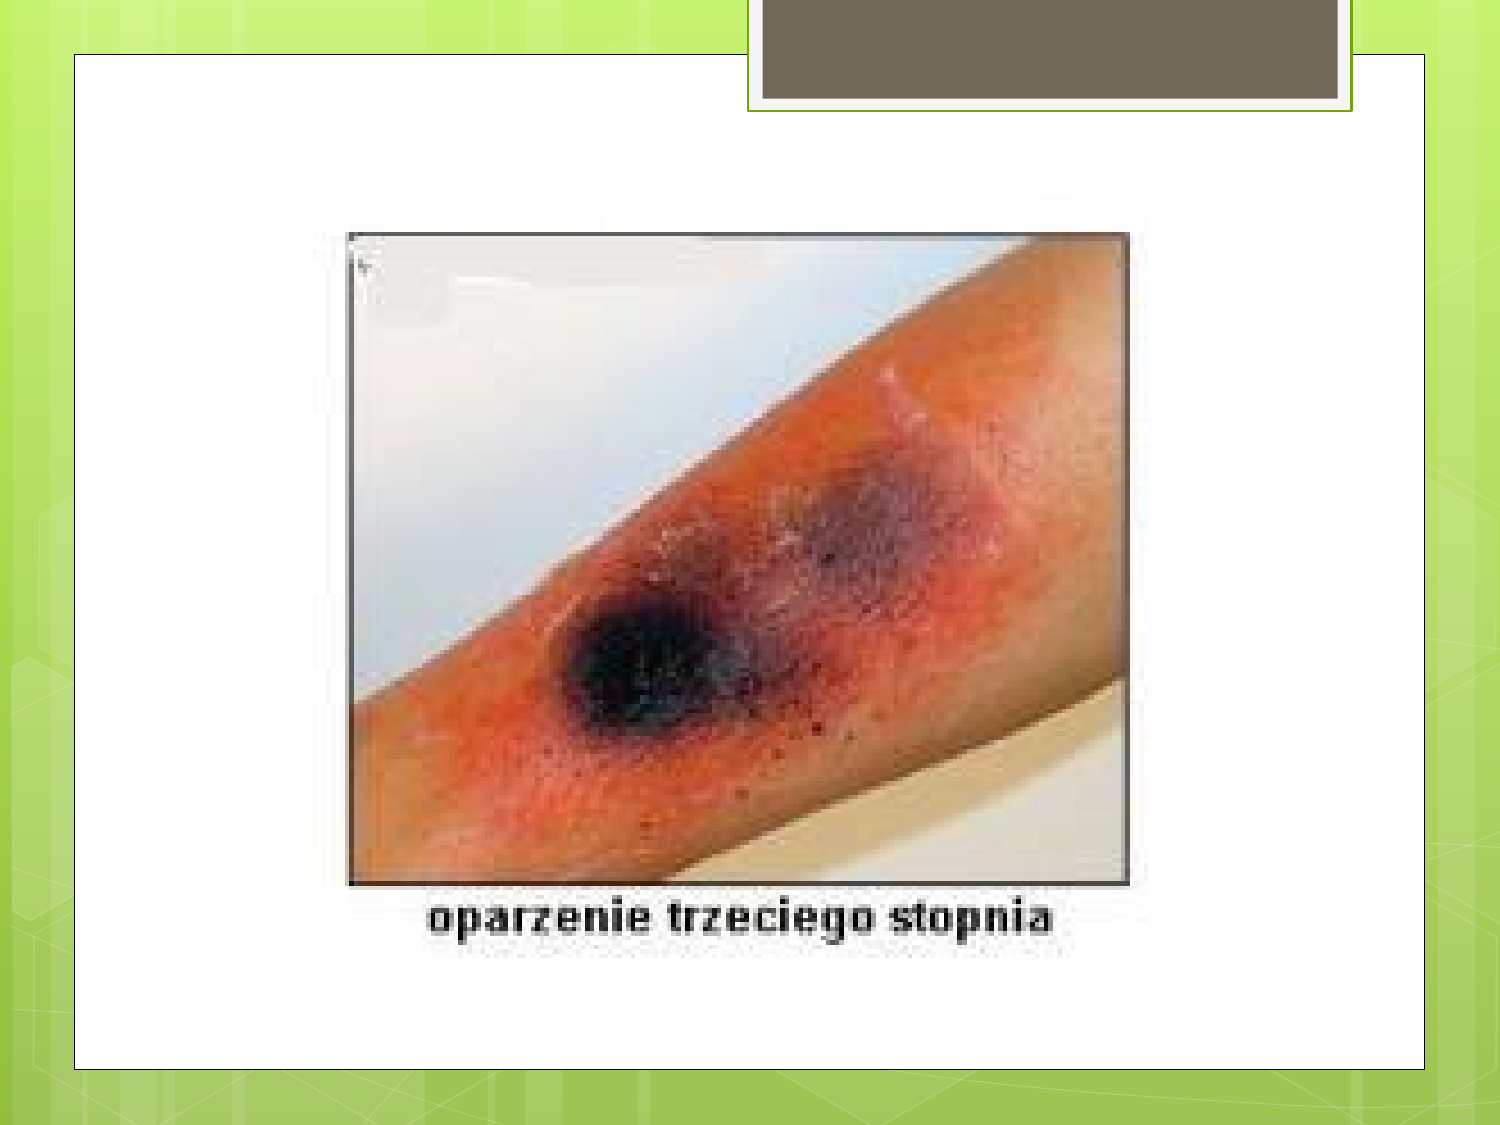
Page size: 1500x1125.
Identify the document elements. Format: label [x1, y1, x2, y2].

picture [277, 155, 1194, 1027]
